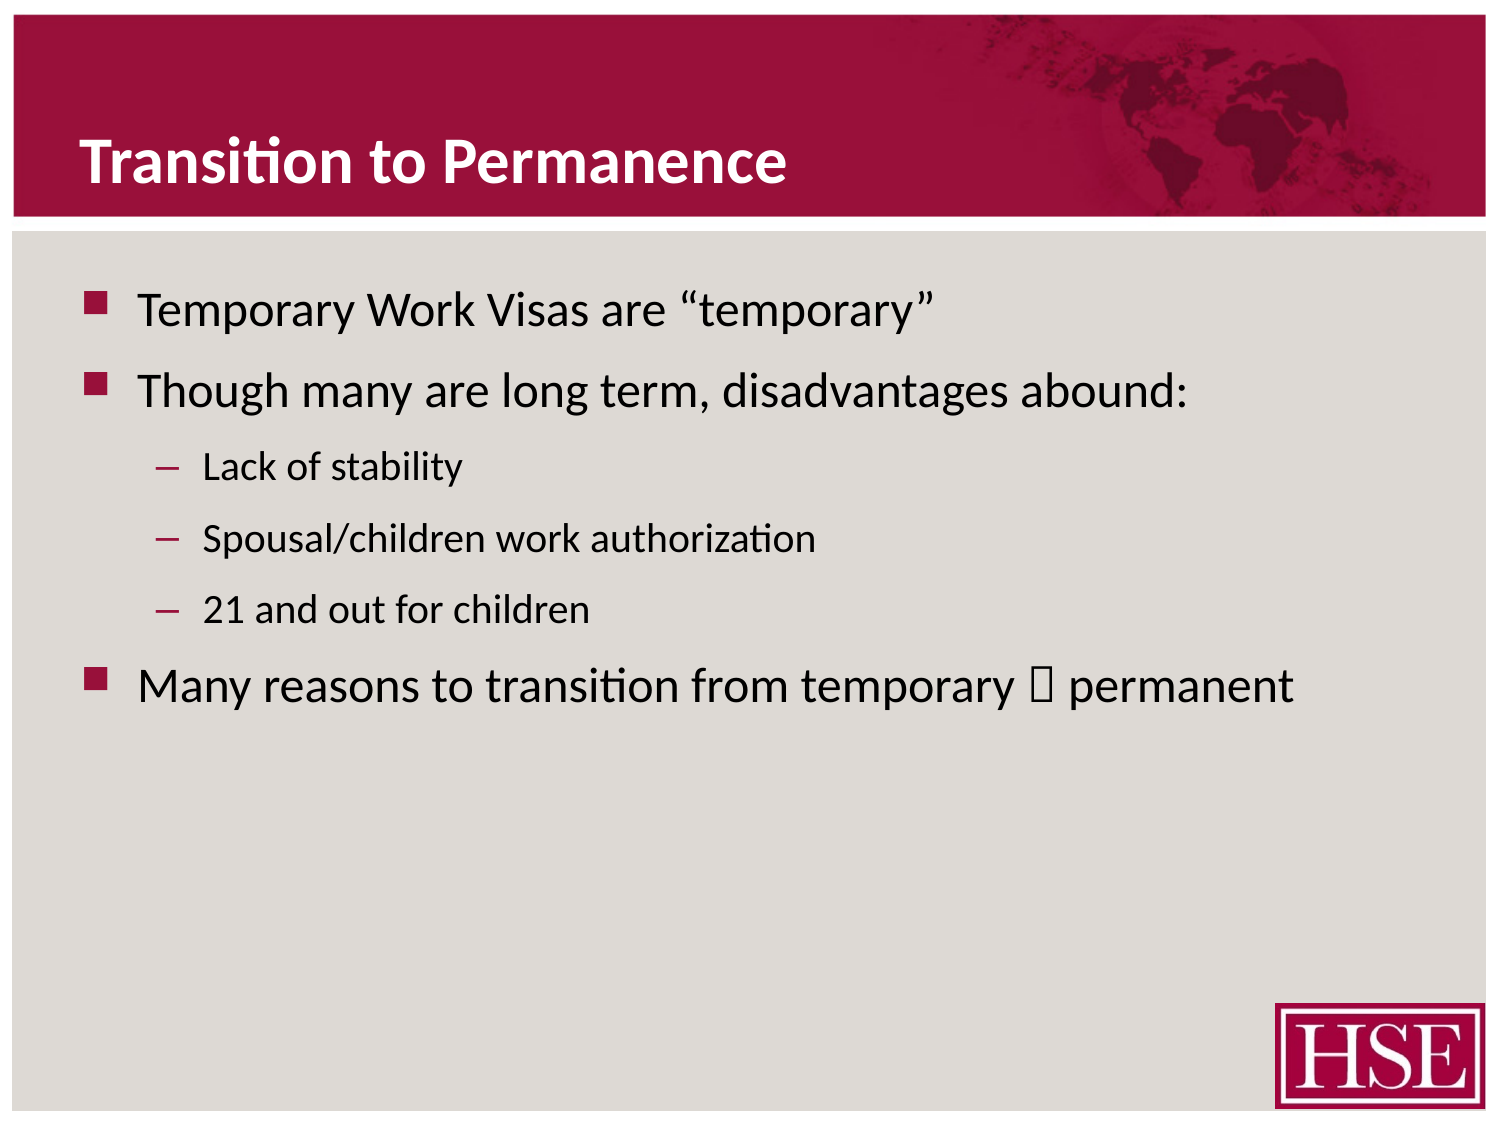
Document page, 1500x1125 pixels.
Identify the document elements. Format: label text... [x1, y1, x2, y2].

list Temporary Work Visas are “temporary” Though many are long term, disadvantages abound: Lack of stability Spousal/children work authorization 21 and out for children Many reasons to transition from temporary  permanent [65, 274, 1425, 1000]
title Transition to Permanence [64, 22, 1108, 205]
picture [1275, 1003, 1486, 1109]
